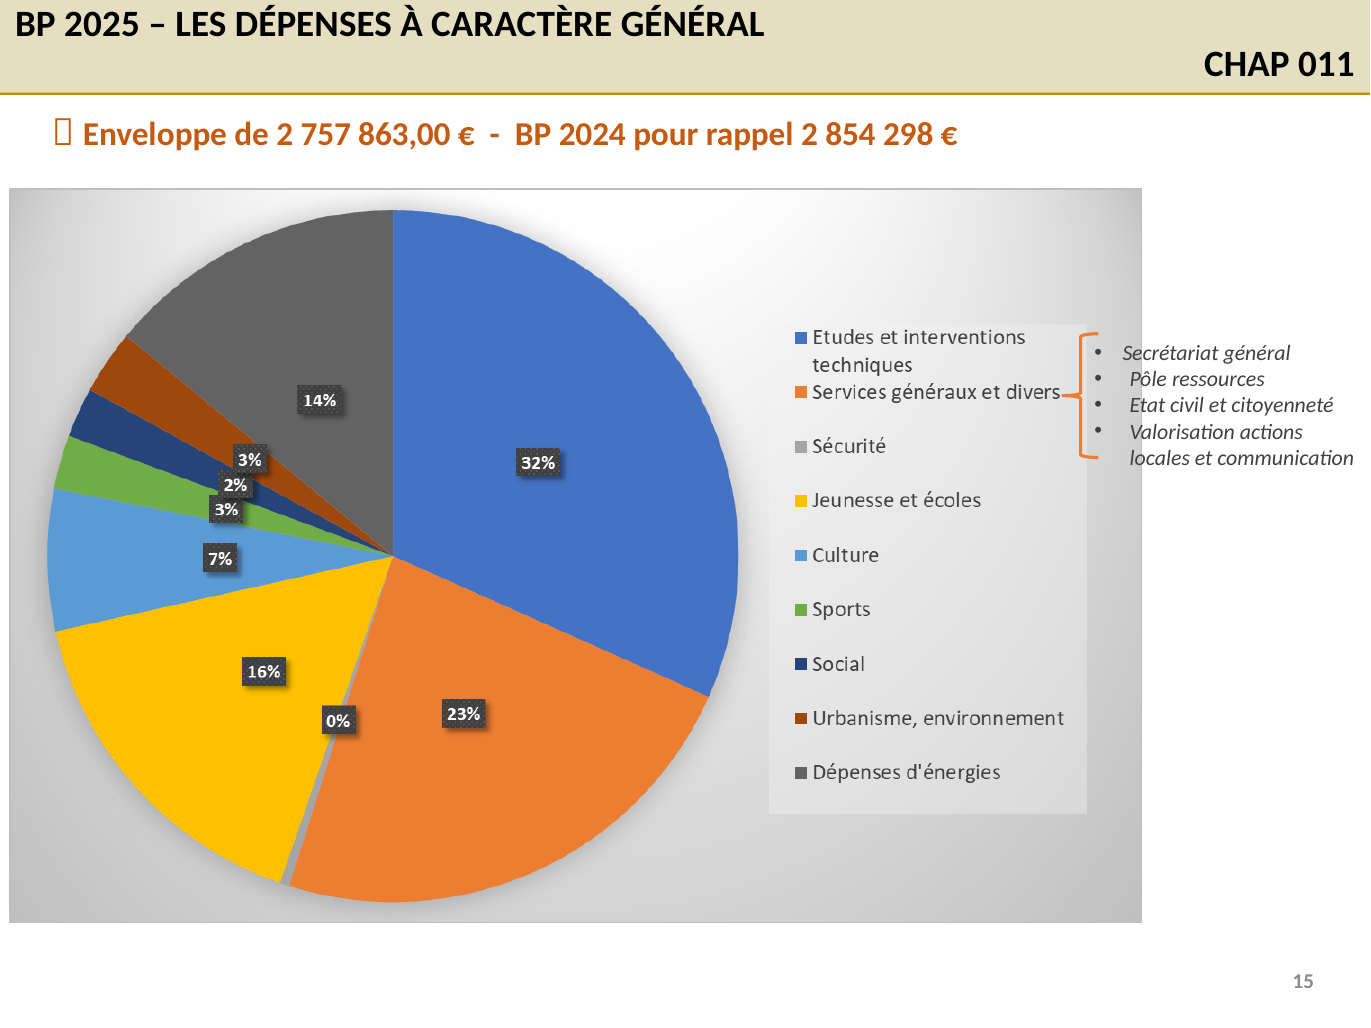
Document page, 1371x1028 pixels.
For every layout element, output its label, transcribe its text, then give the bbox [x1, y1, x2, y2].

picture [9, 188, 1142, 923]
text_box BP 2025 – Les dépenses à caractère général Chap 011 [0, 0, 1370, 92]
text_box  Enveloppe de 2 757 863,00 € - BP 2024 pour rappel 2 854 298 € [37, 100, 1371, 161]
slide_number 15 [968, 952, 1330, 1008]
text_box Secrétariat général Pôle ressources Etat civil et citoyenneté Valorisation actions locales et communication [1142, 331, 1371, 478]
